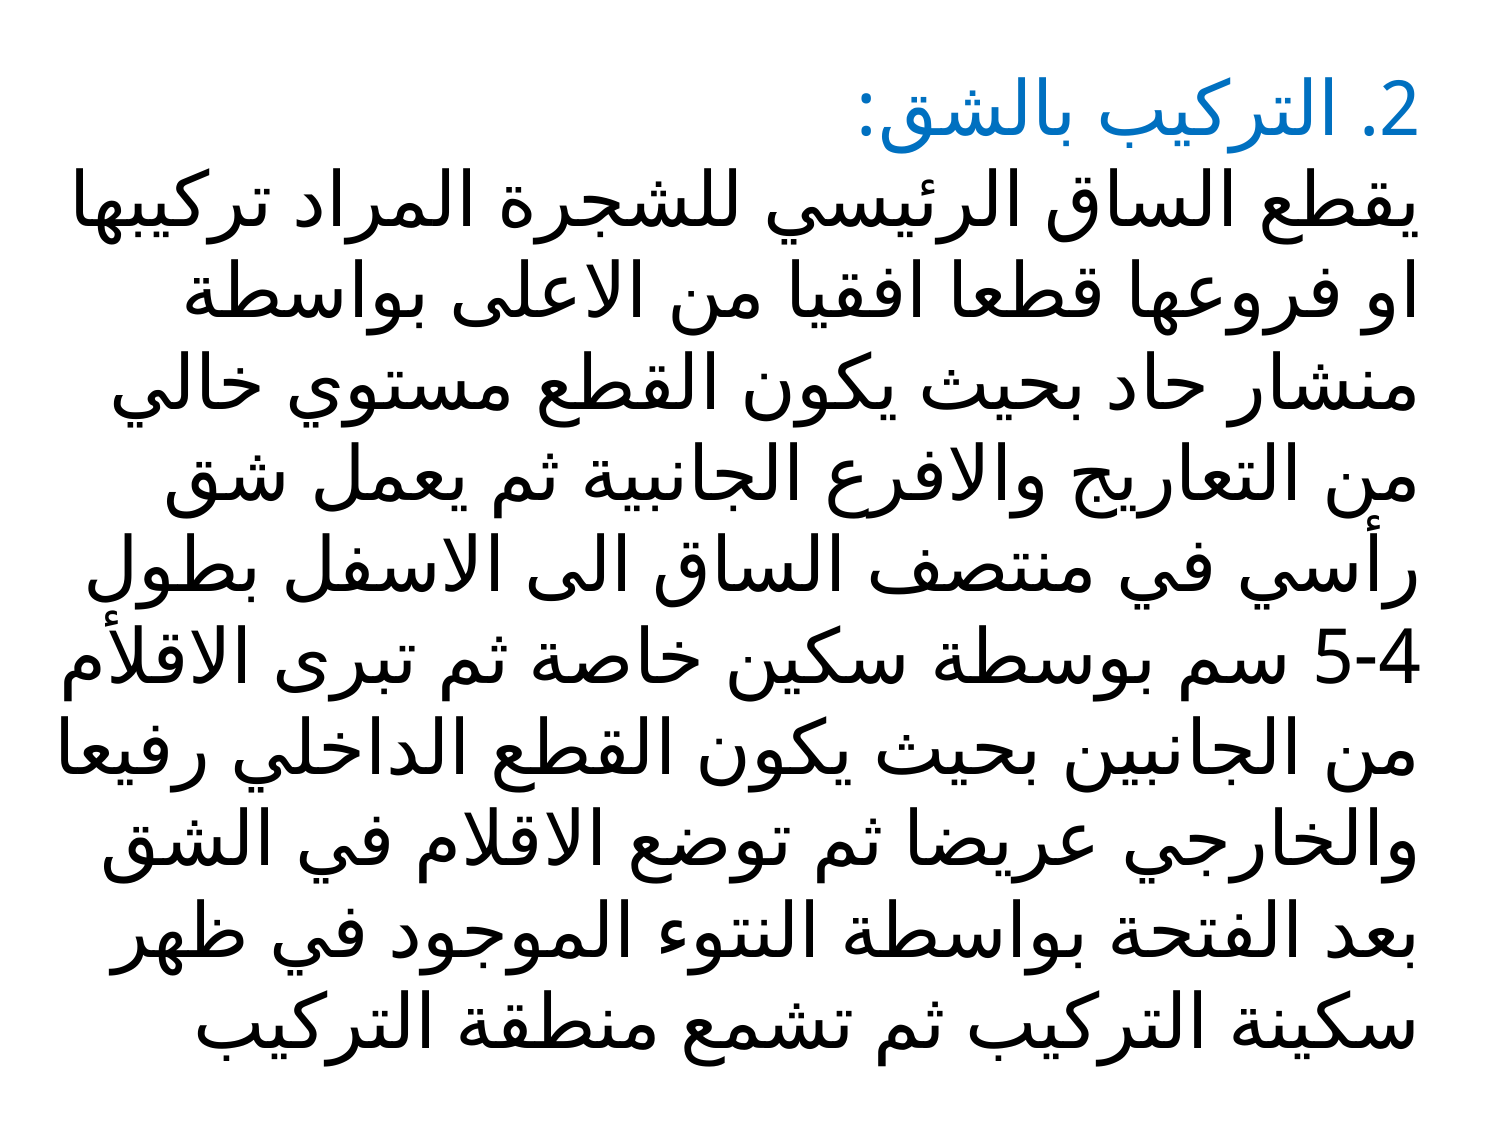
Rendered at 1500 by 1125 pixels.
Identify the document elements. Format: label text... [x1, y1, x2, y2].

title 2. التركيب بالشق: يقطع الساق الرئيسي للشجرة المراد تركيبها او فروعها قطعا افقيا من الاعلى بواسطة منشار حاد بحيث يكون القطع مستوي خالي من التعاريج والافرع الجانبية ثم يعمل شق رأسي في منتصف الساق الى الاسفل بطول 4-5 سم بوسطة سكين خاصة ثم تبرى الاقلأم من الجانبين بحيث يكون القطع الداخلي رفيعا والخارجي عريضا ثم توضع الاقلام في الشق بعد الفتحة بواسطة النتوء الموجود في ظهر سكينة التركيب ثم تشمع منطقة التركيب [29, 42, 1437, 1080]
